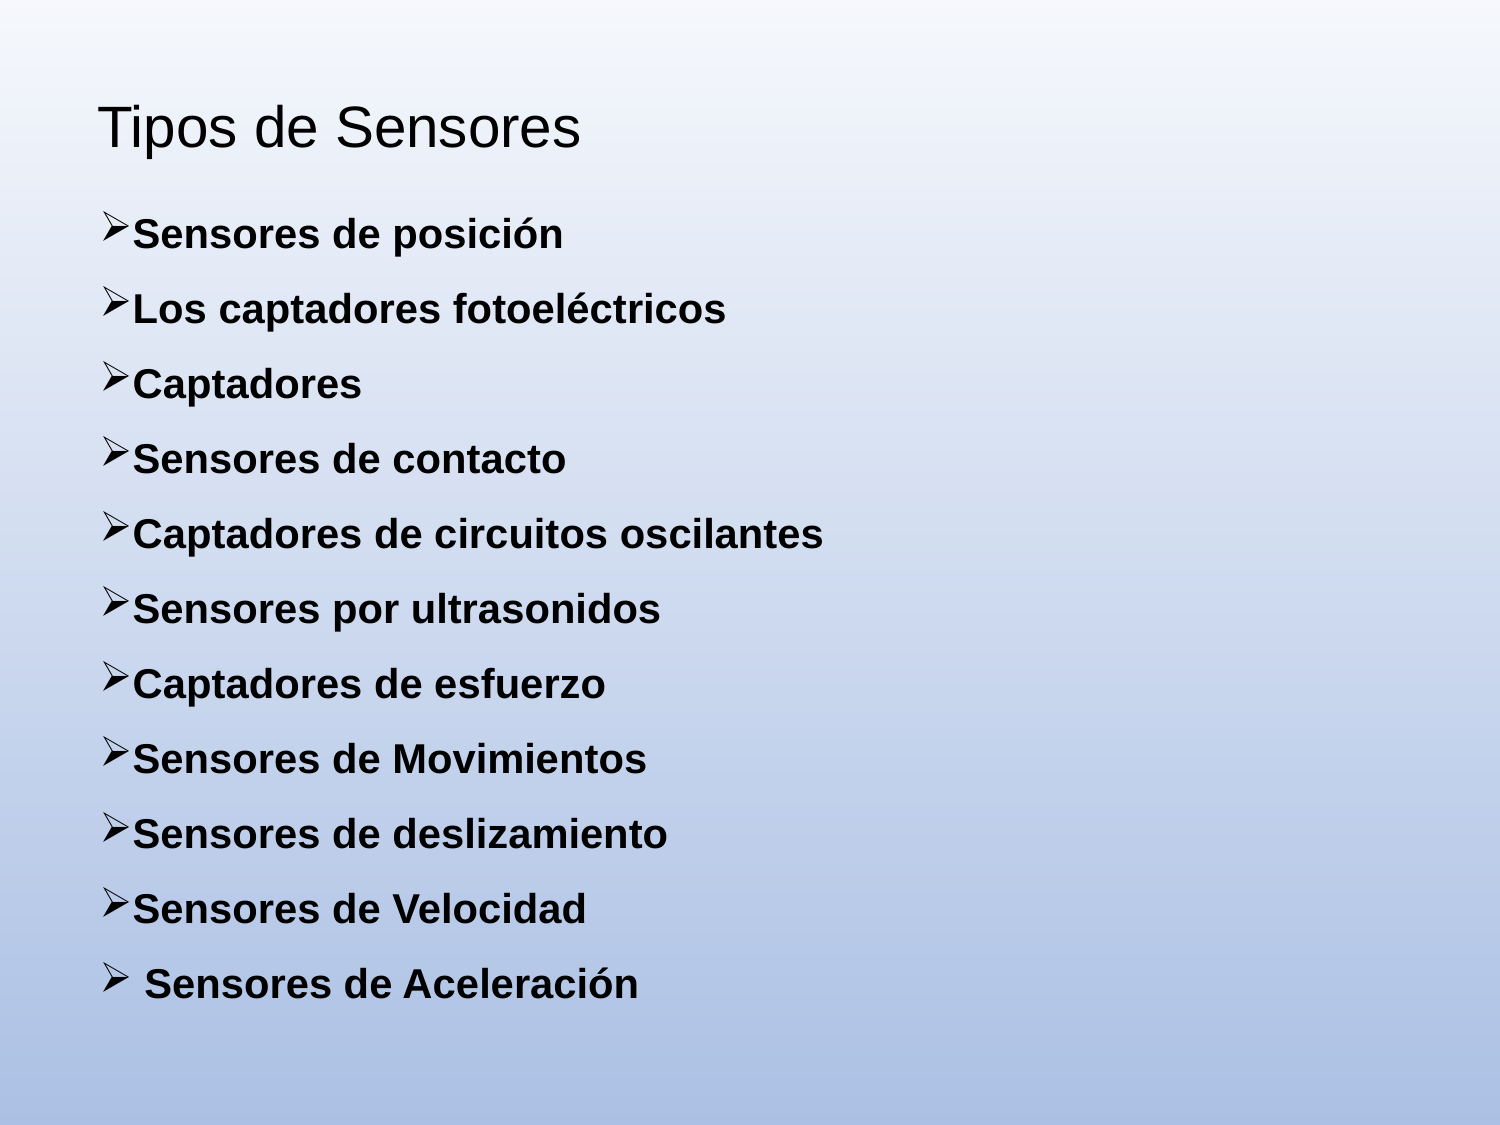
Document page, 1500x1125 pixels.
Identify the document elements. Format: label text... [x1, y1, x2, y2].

text_box Sensores de posición Los captadores fotoeléctricos Captadores Sensores de contacto Captadores de circuitos oscilantes Sensores por ultrasonidos Captadores de esfuerzo Sensores de Movimientos Sensores de deslizamiento Sensores de Velocidad Sensores de Aceleración [84, 199, 840, 1073]
text_box Tipos de Sensores [58, 81, 622, 176]
